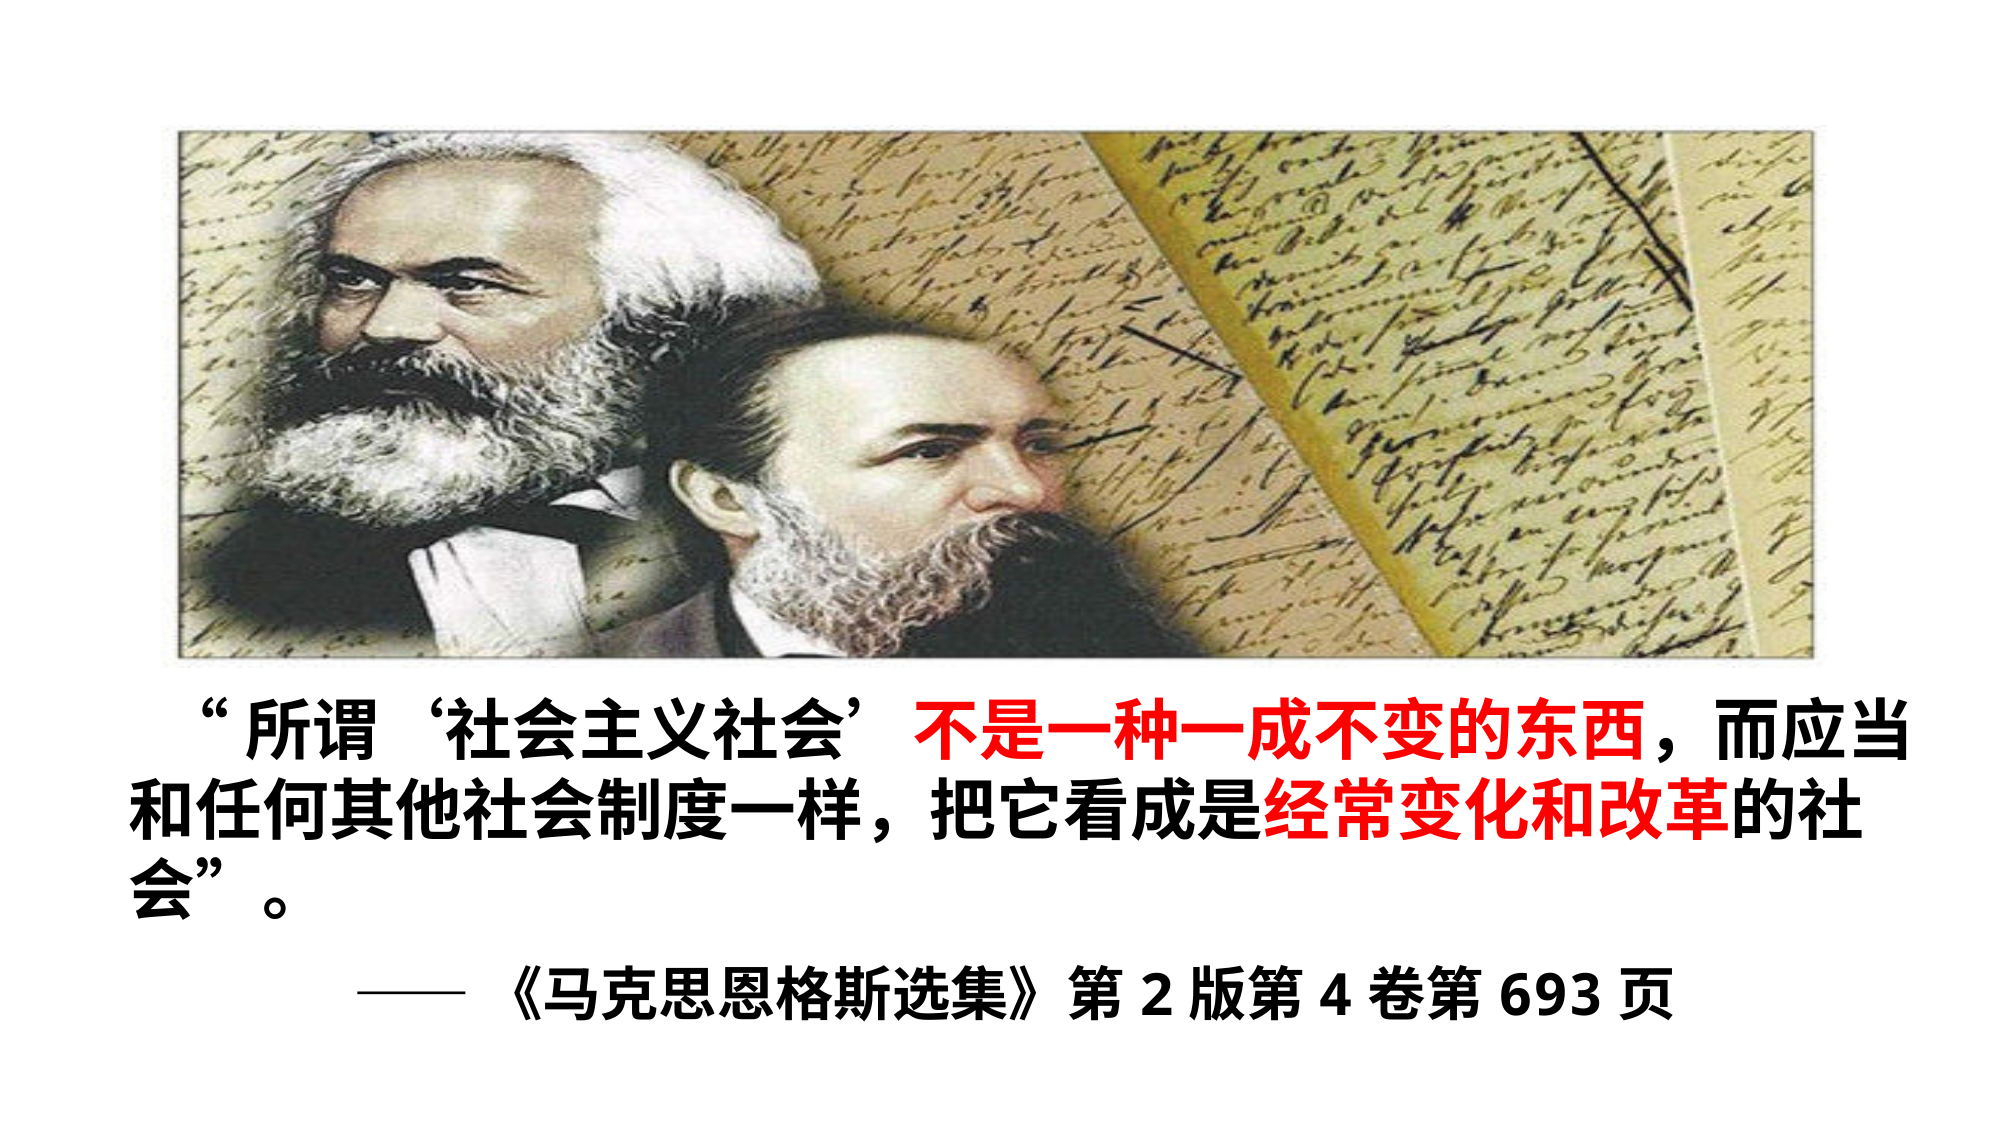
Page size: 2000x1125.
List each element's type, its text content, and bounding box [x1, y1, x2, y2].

text_box “所谓‘社会主义社会’不是一种一成不变的东西，而应当和任何其他社会制度一样，把它看成是经常变化和改革的社会”。 ——《马克思恩格斯选集》第2版第4卷第693页 [113, 680, 1945, 1035]
picture [160, 125, 1827, 669]
